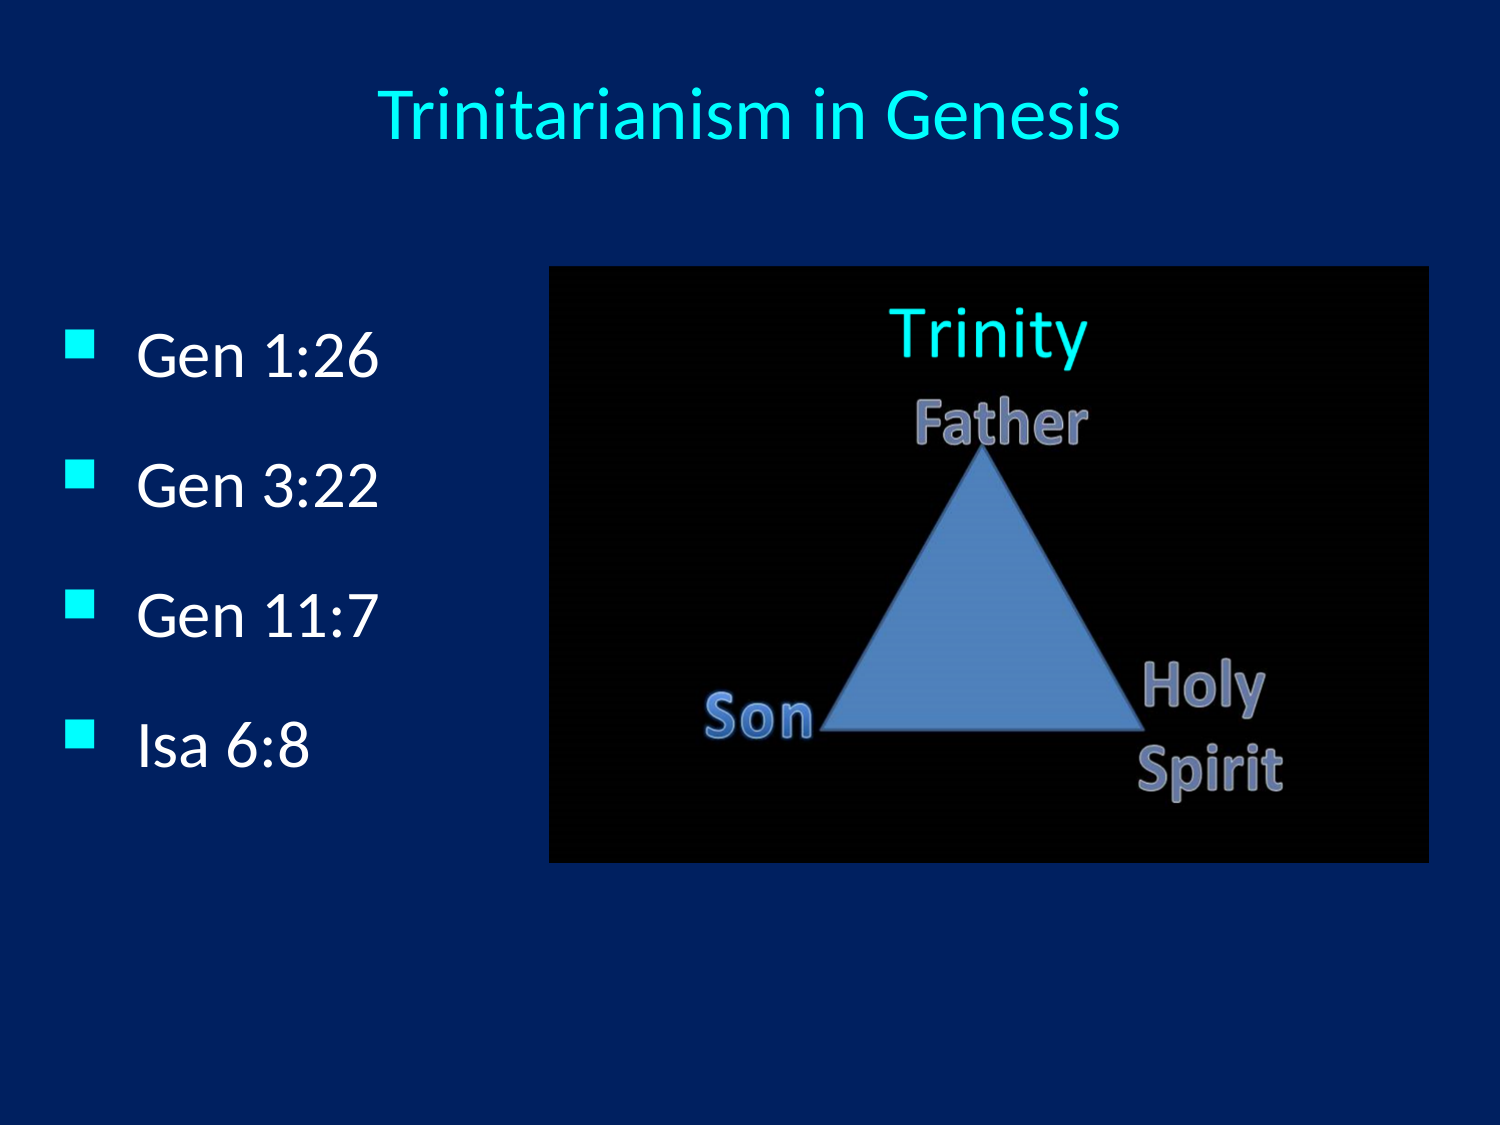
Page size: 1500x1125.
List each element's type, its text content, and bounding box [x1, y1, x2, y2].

list Gen 1:26 Gen 3:22 Gen 11:7 Isa 6:8 [45, 303, 476, 822]
title Trinitarianism in Genesis [112, 37, 1388, 181]
picture [549, 262, 1430, 863]
